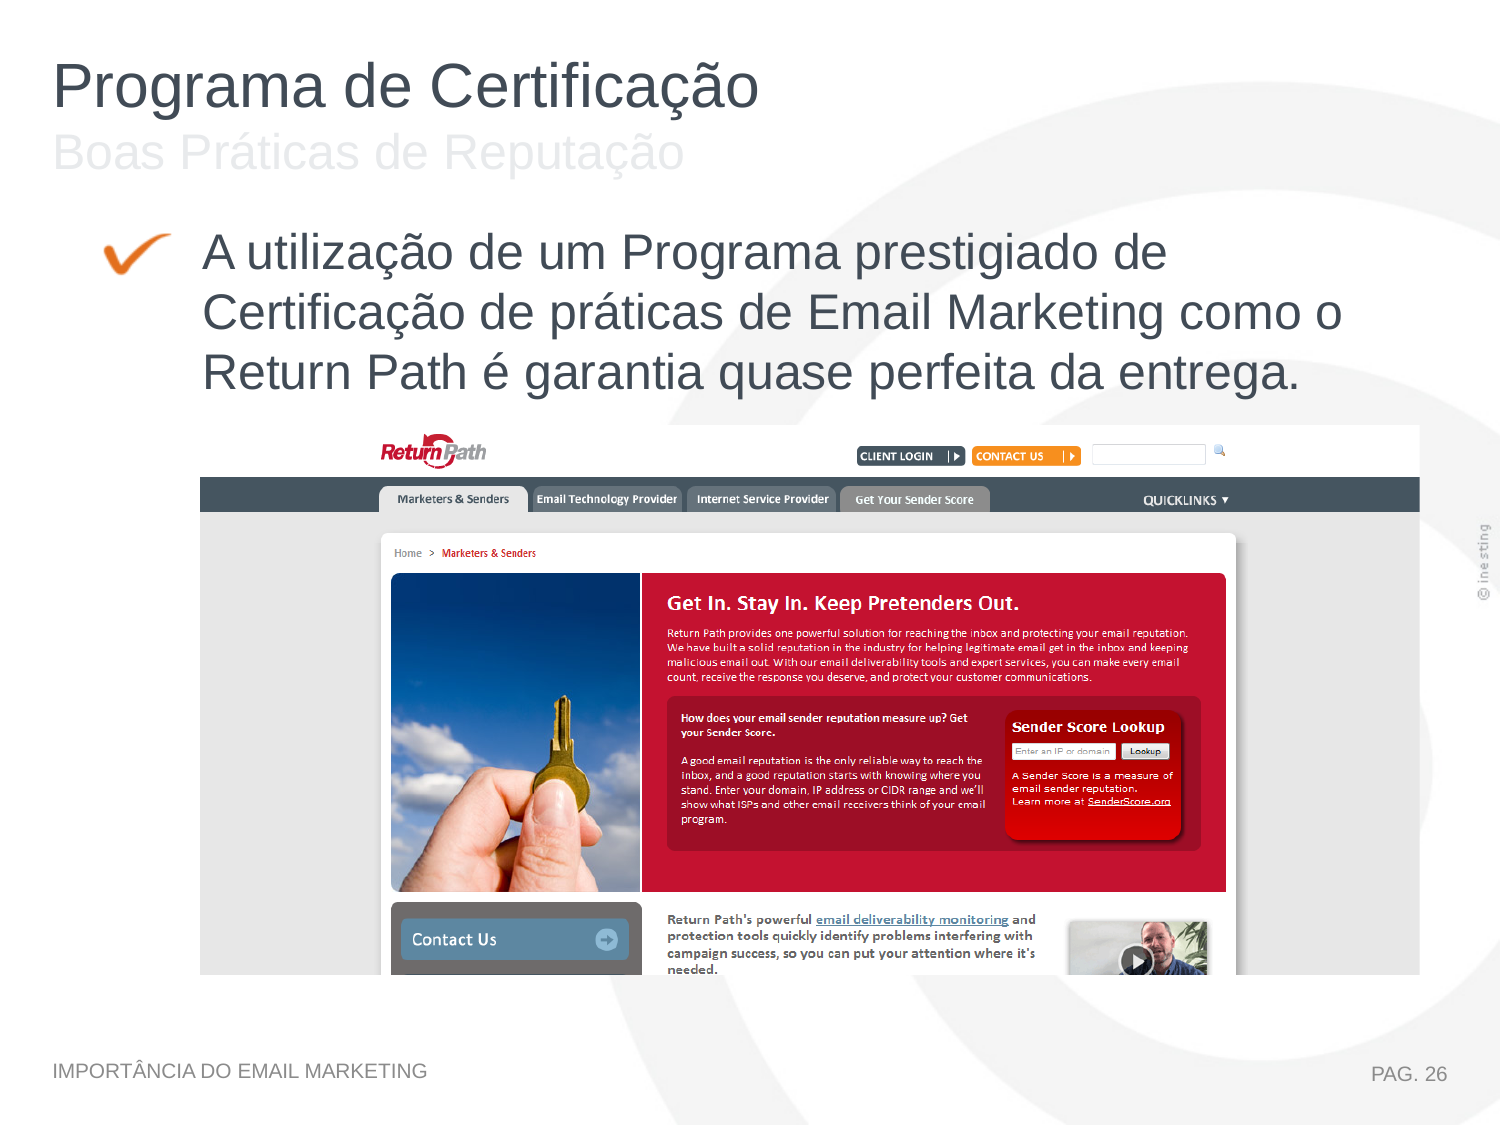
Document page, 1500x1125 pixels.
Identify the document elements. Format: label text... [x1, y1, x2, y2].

text_box Programa de Certificação [37, 37, 1325, 112]
picture [0, 0, 1500, 1125]
text_box A utilização de um Programa prestigiado de Certificação de práticas de Email Marketing como o Return Path é garantia quase perfeita da entrega. [187, 212, 1438, 408]
text_box Boas Práticas de Reputação [37, 112, 1325, 188]
